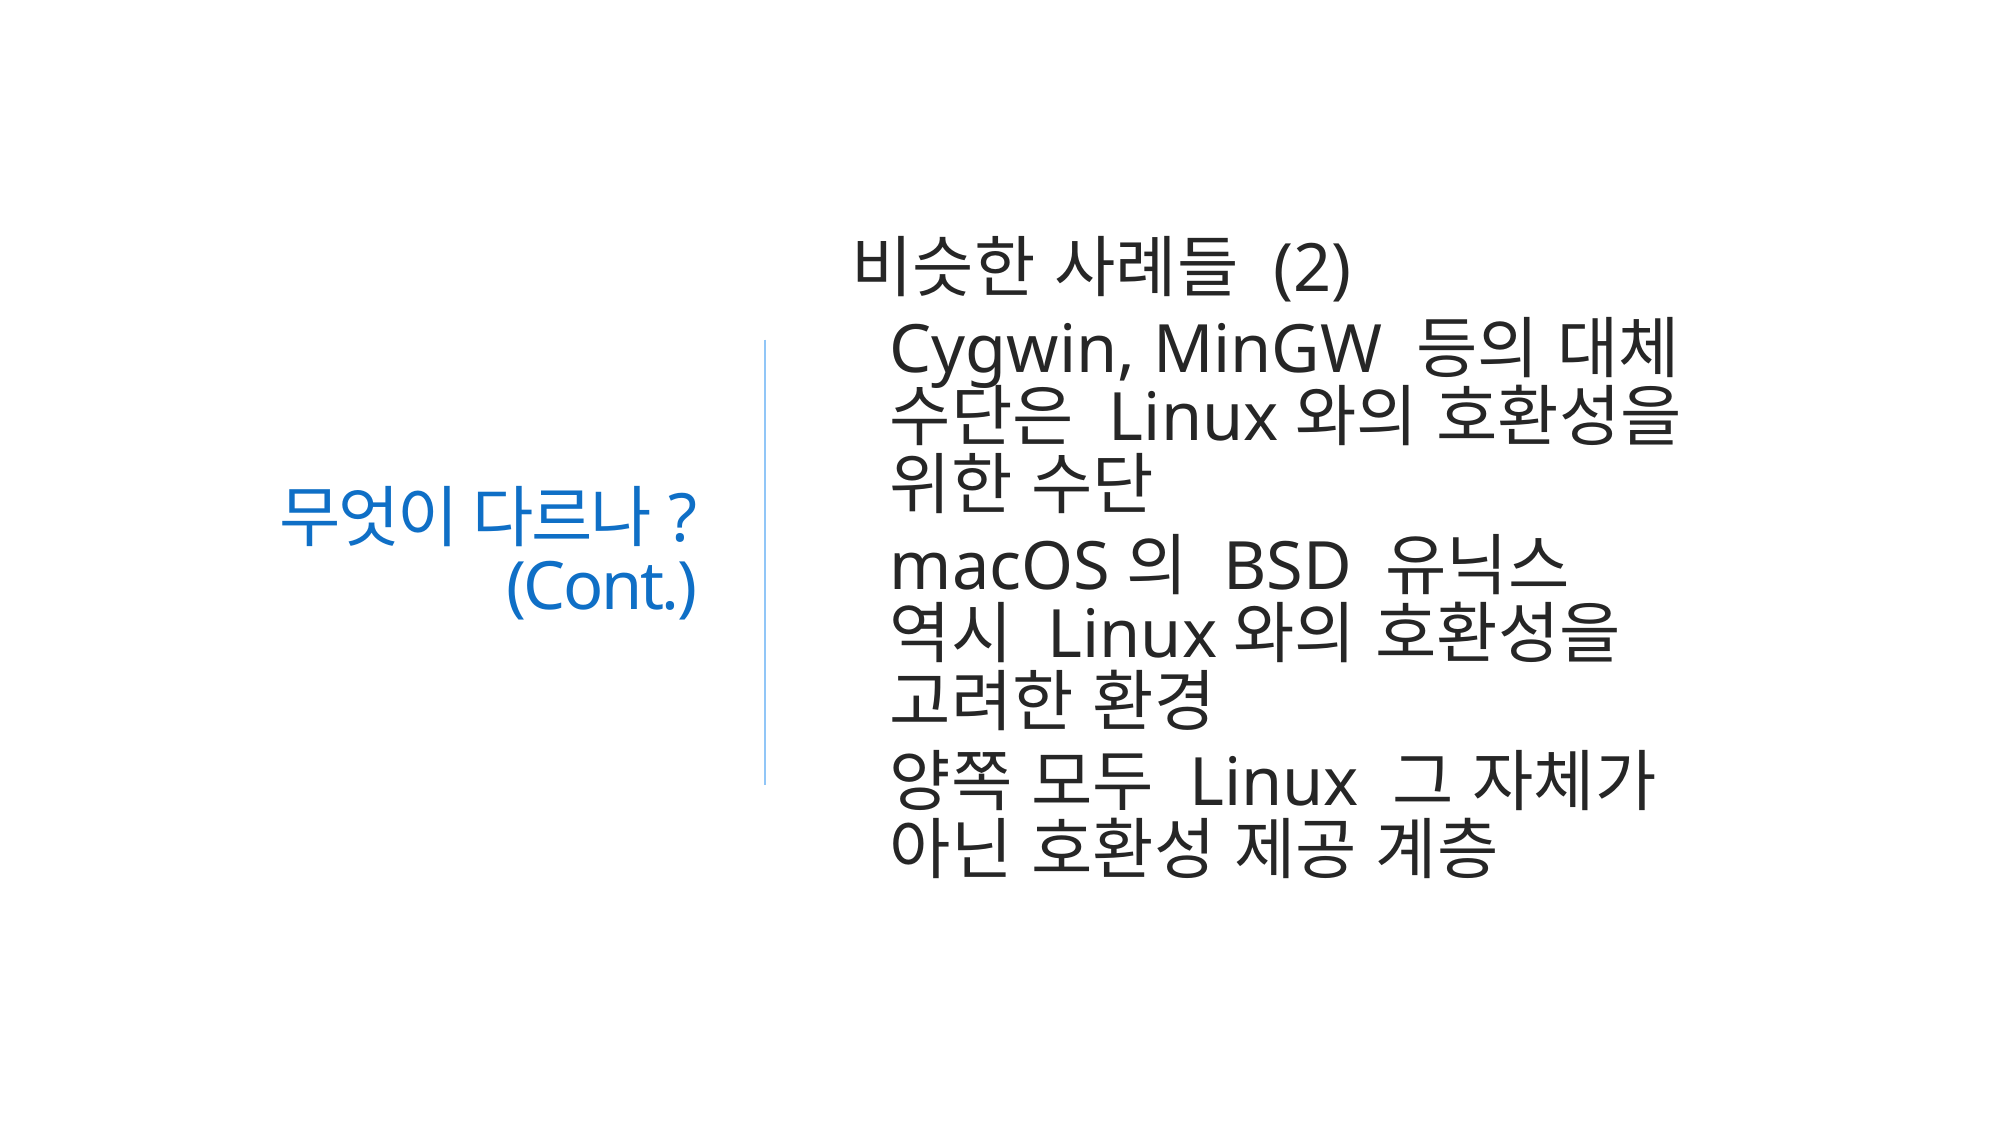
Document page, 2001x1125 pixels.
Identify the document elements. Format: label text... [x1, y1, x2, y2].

title 무엇이 다르나? (Cont.) [223, 147, 713, 964]
list 비슷한 사례들 (2) Cygwin, MinGW 등의 대체 수단은 Linux와의 호환성을 위한 수단 macOS의 BSD 유닉스 역시 Linux와의 호환성을 고려한 환경 양쪽 모두 Linux 그 자체가 아닌 호환성 제공 계층 [817, 147, 1718, 978]
